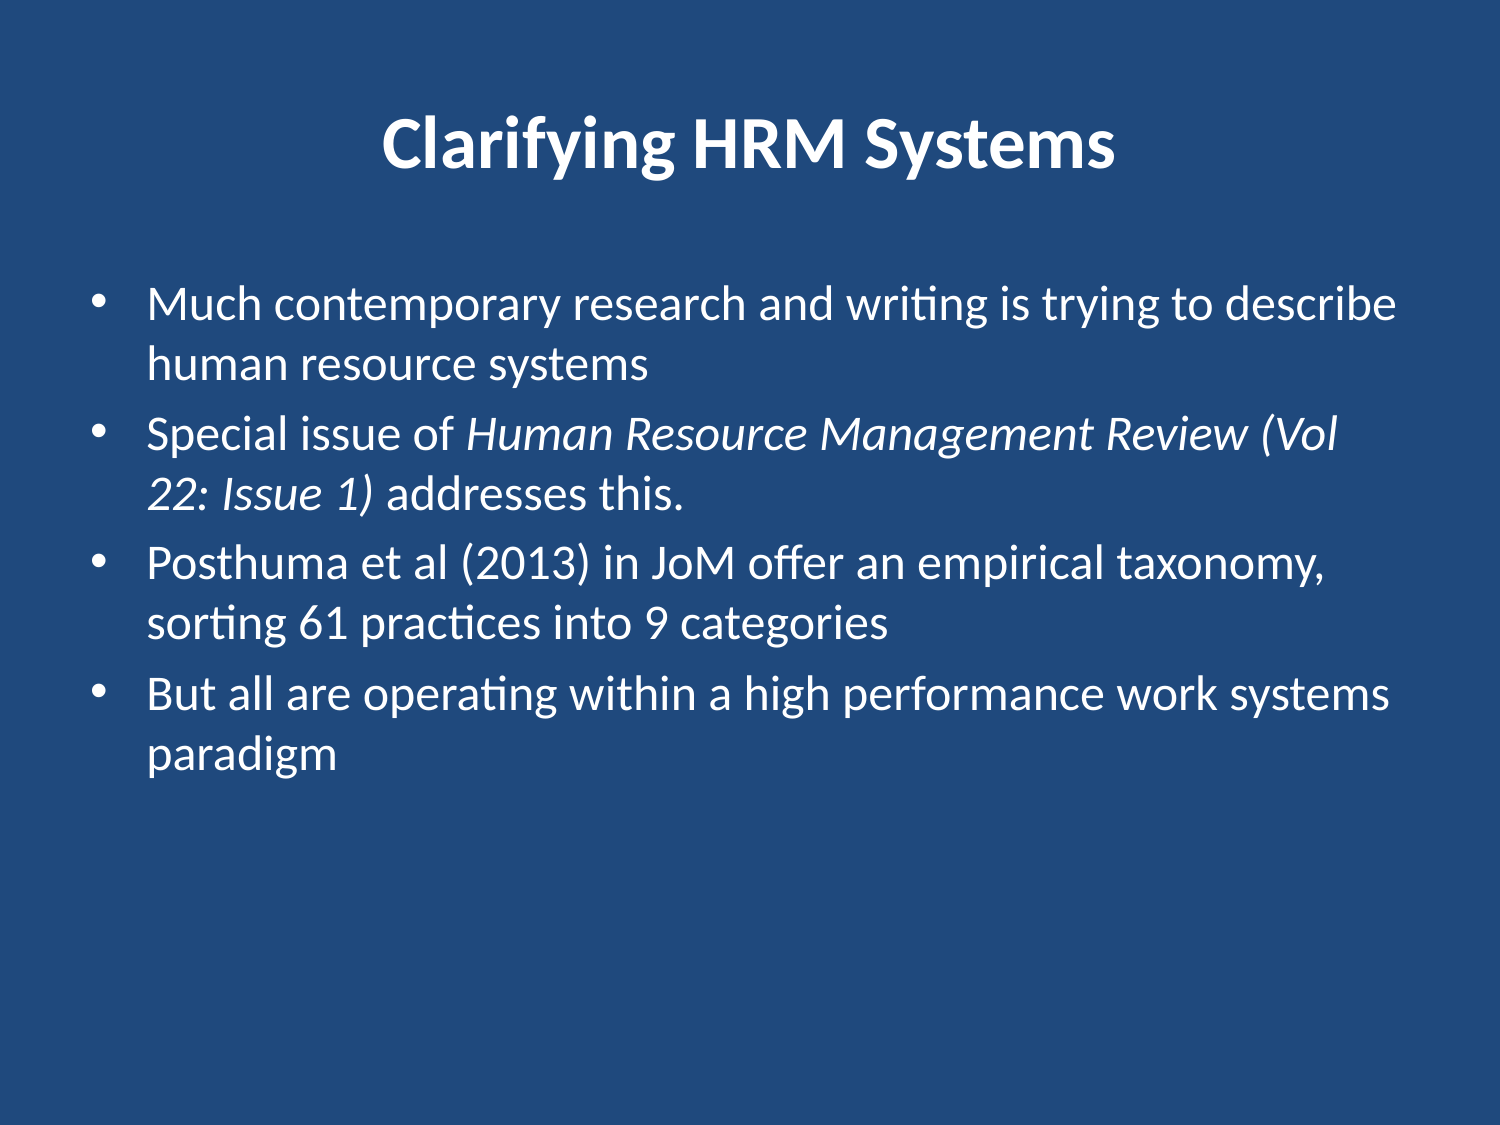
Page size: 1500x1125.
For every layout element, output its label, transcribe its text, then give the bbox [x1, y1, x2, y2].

title Clarifying HRM Systems [75, 45, 1425, 233]
list Much contemporary research and writing is trying to describe human resource systems Special issue of Human Resource Management Review (Vol 22: Issue 1) addresses this. Posthuma et al (2013) in JoM offer an empirical taxonomy, sorting 61 practices into 9 categories But all are operating within a high performance work systems paradigm [75, 262, 1425, 1005]
